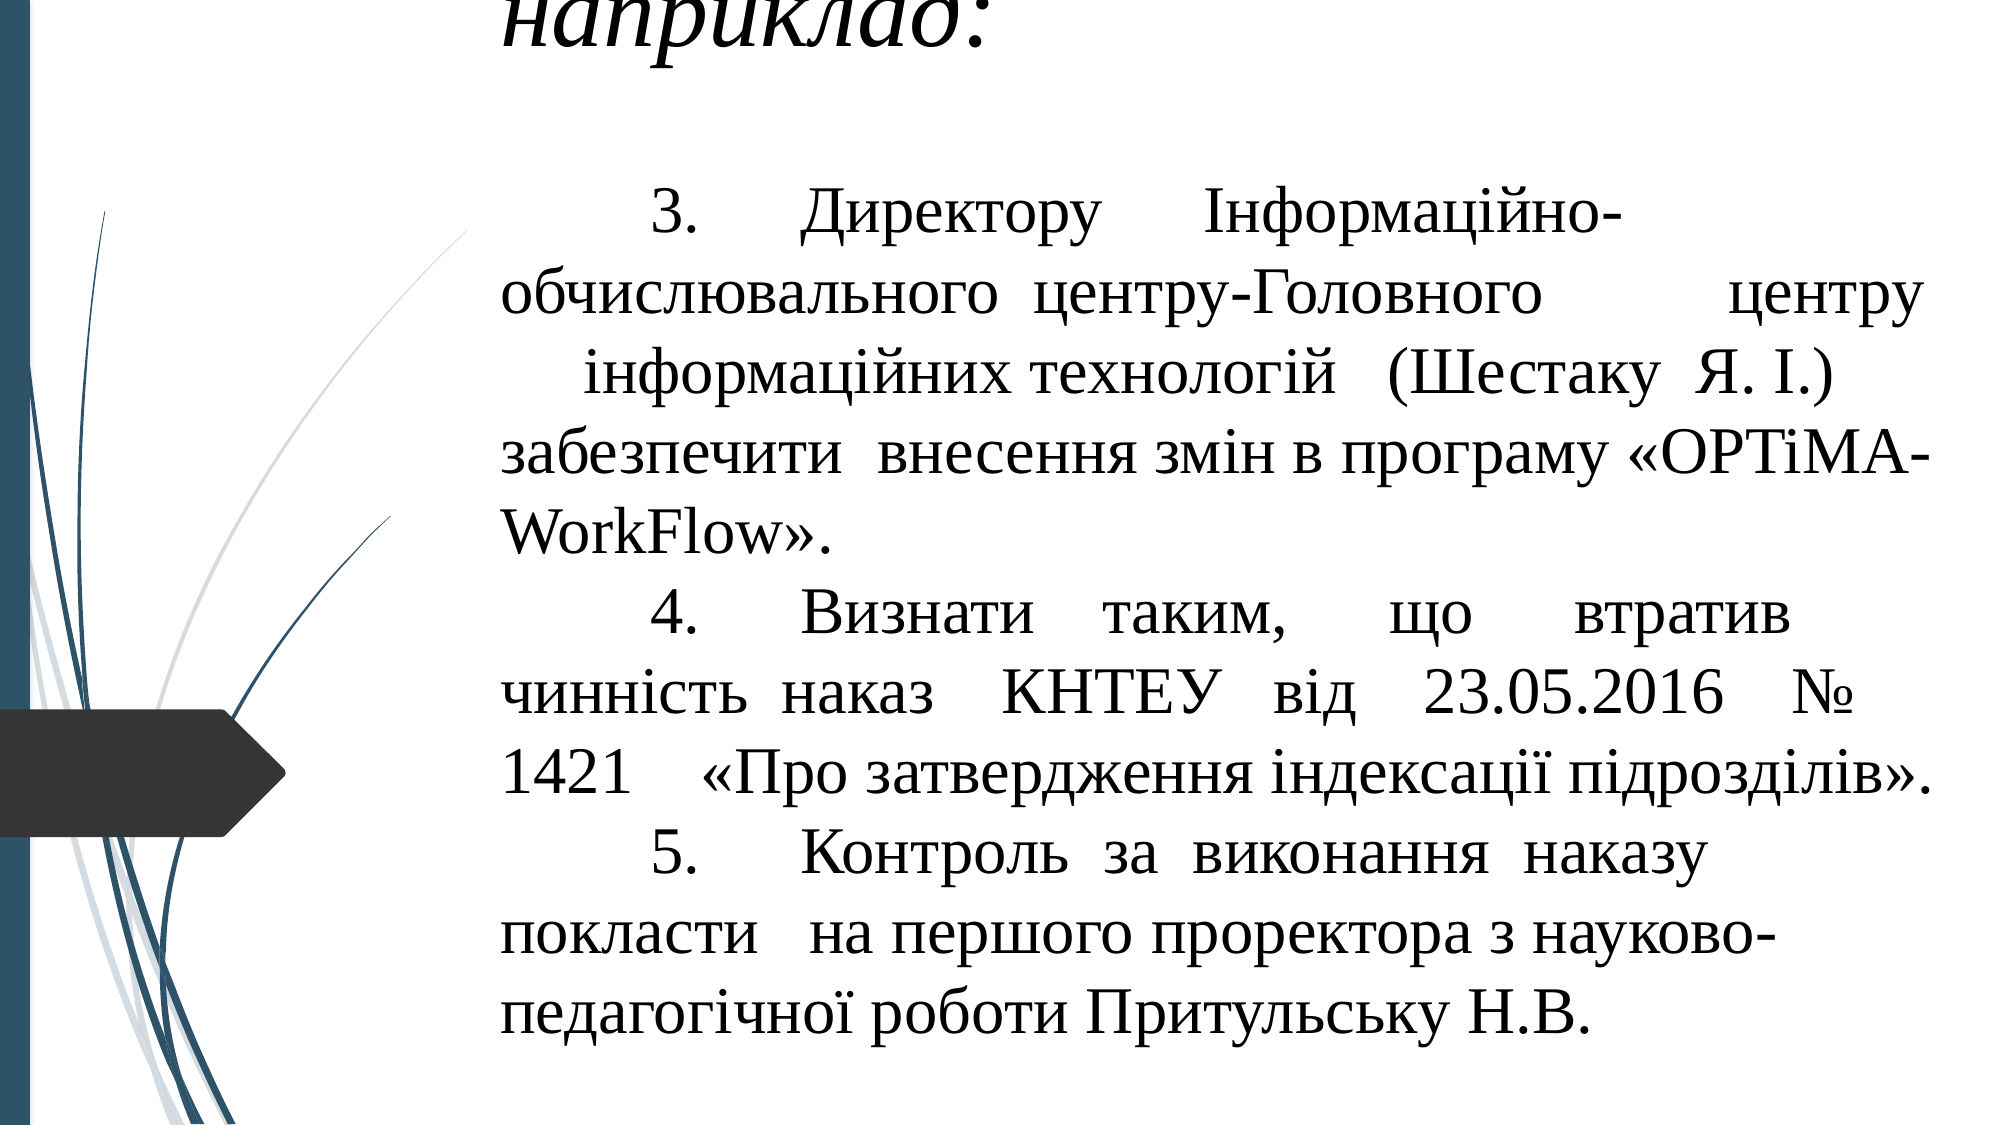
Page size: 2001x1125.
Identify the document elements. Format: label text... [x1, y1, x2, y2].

title наприклад: 3. Директору Інформаційно-обчислювального центру-Головного центру інформаційних технологій (Шестаку Я. І.) забезпечити внесення змін в програму «OPTiMA-WorkFlow». 4. Визнати таким, що втратив чинність наказ КНТЕУ від 23.05.2016 № 1421 «Про затвердження індексації підрозділів». 5. Контроль за виконання наказу покласти на першого проректора з науково-педагогічної роботи Притульську Н.В. [485, 0, 2000, 1055]
